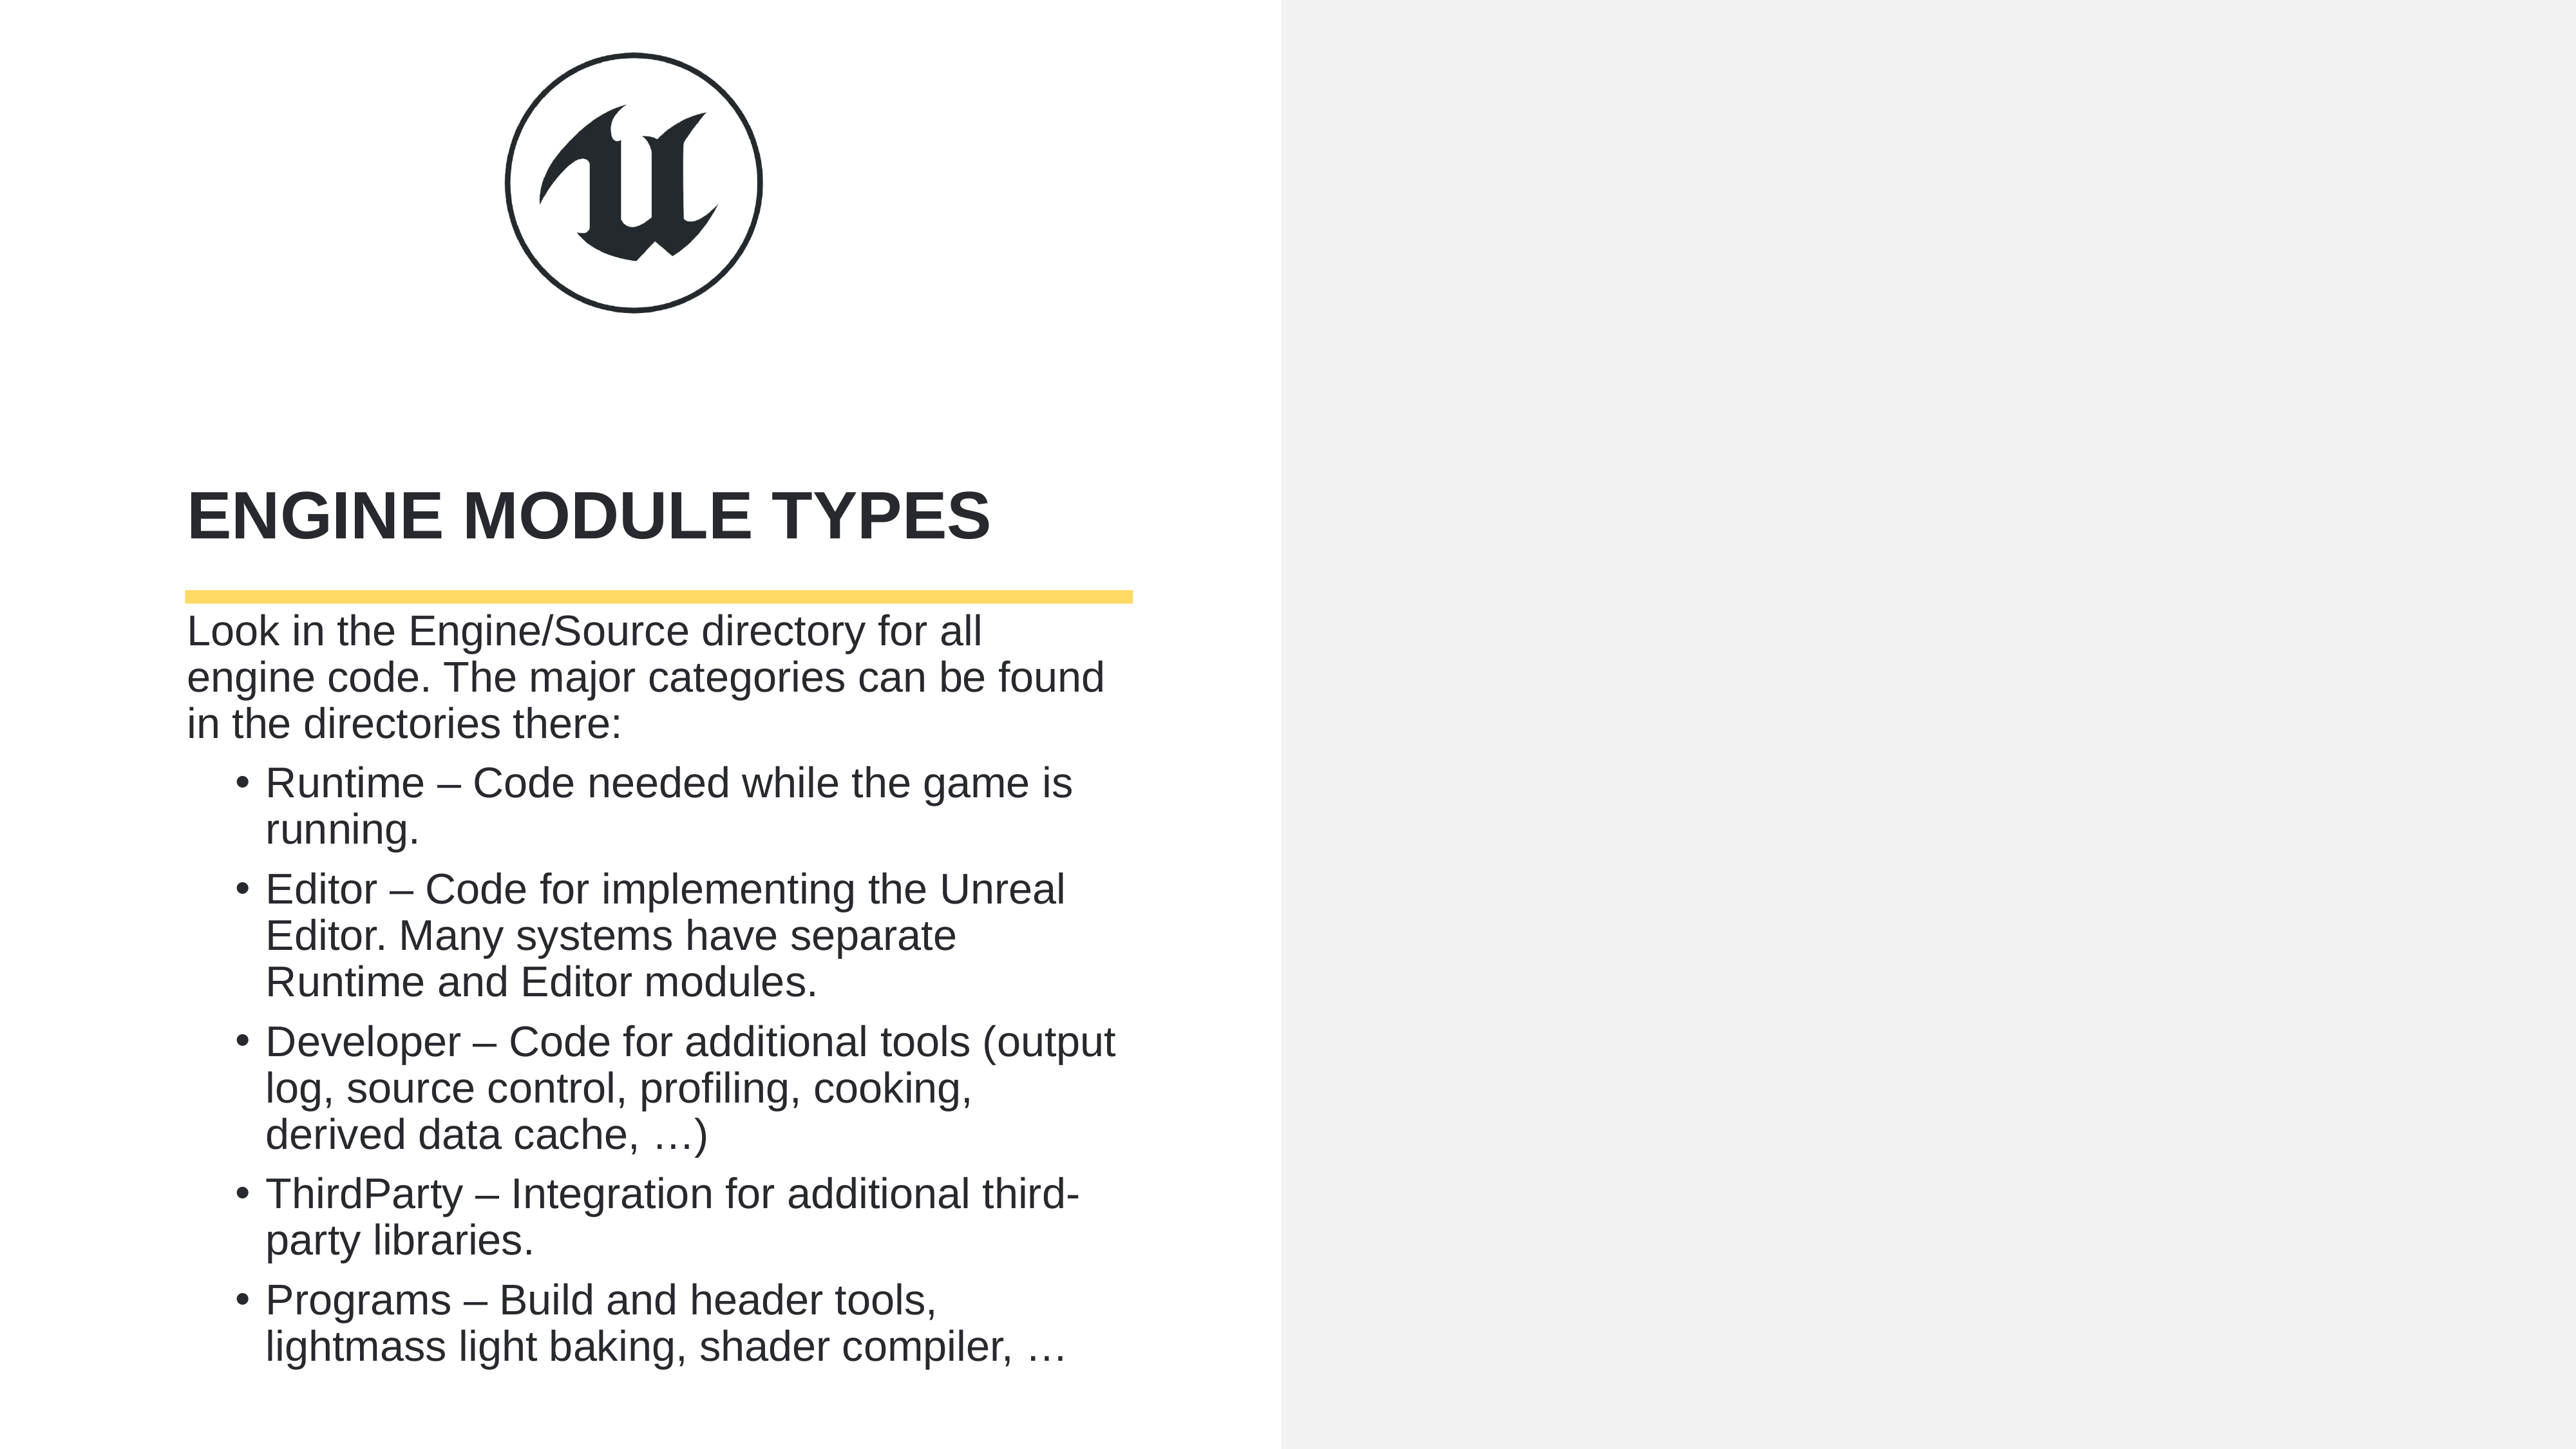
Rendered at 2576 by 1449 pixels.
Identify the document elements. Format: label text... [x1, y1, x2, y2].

picture [495, 43, 773, 97]
title Engine Module Types [177, 97, 1133, 558]
list Look in the Engine/Source directory for all engine code. The major categories can be found in the directories there: Runtime – Code needed while the game is running. Editor – Code for implementing the Unreal Editor. Many systems have separate Runtime and Editor modules. Developer – Code for additional tools (output log, source control, profiling, cooking, derived data cache, …) ThirdParty – Integration for additional third-party libraries. Programs – Build and header tools, lightmass light baking, shader compiler, … [177, 603, 1133, 1449]
